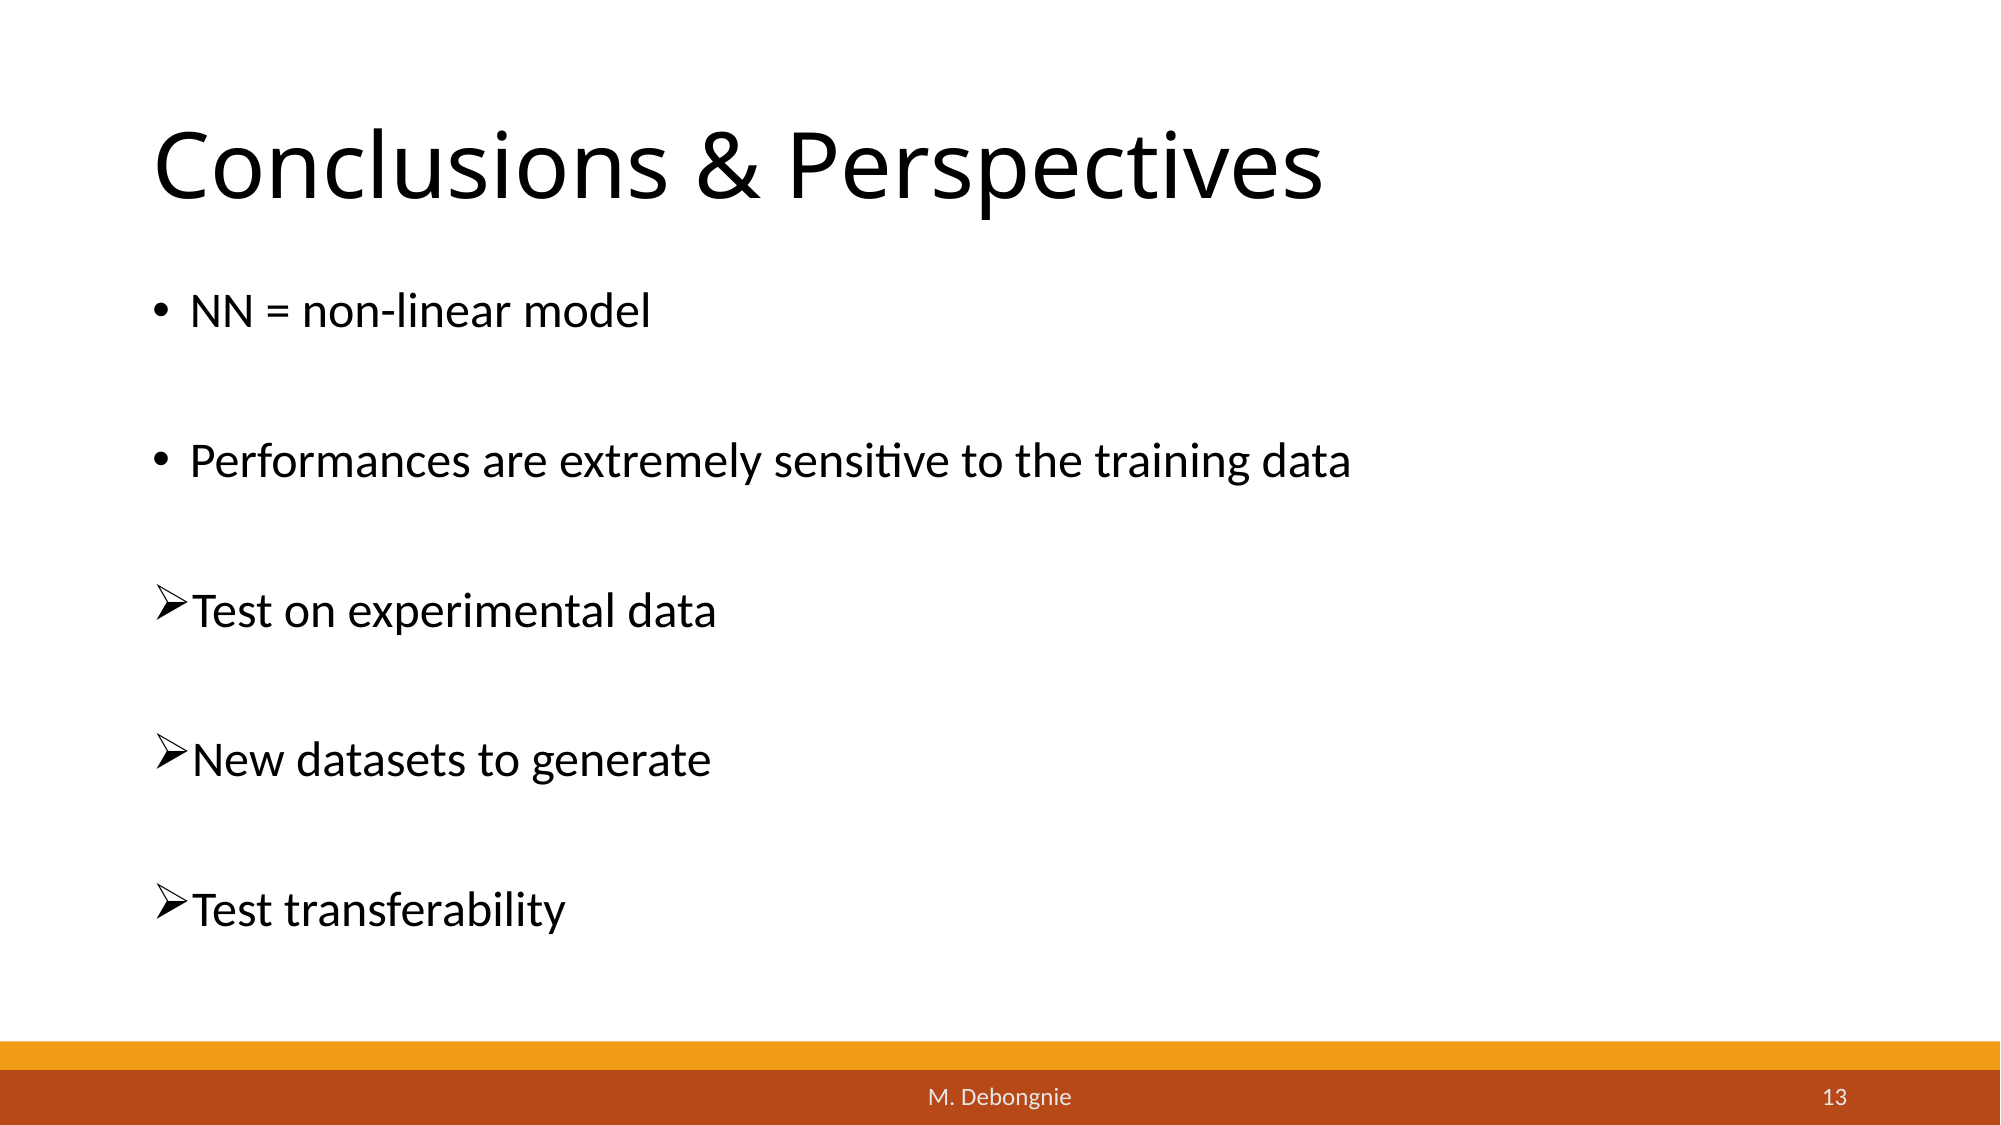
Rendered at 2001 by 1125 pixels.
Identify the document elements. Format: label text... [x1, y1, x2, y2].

list NN = non-linear model Performances are extremely sensitive to the training data Test on experimental data New datasets to generate Test transferability [137, 277, 1863, 988]
title Conclusions & Perspectives [137, 59, 1863, 277]
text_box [0, 1041, 2000, 1125]
